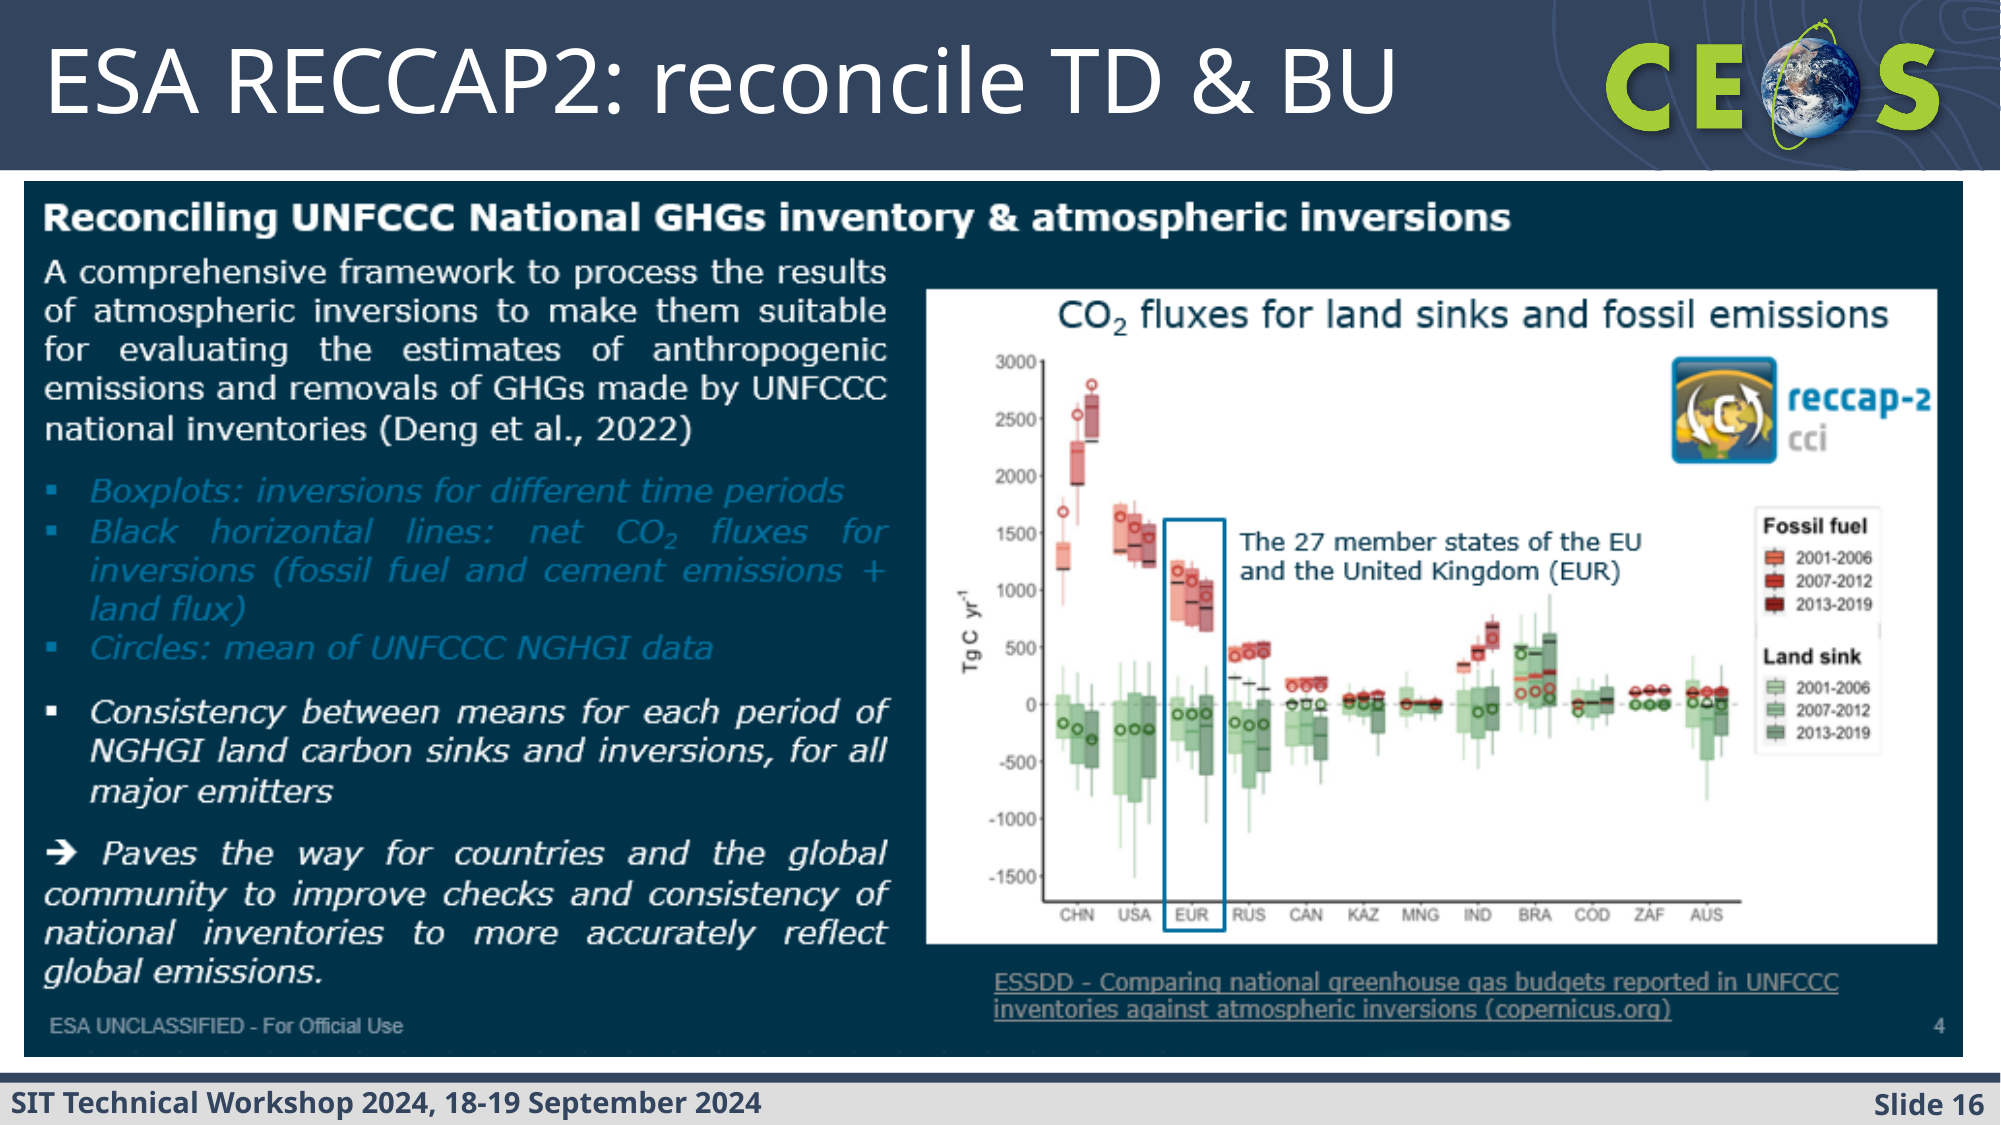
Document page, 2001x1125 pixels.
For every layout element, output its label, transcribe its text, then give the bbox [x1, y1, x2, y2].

picture [250, 343, 266, 361]
picture [293, 888, 300, 905]
picture [148, 382, 204, 399]
picture [569, 847, 605, 865]
picture [252, 927, 271, 944]
picture [303, 698, 419, 723]
picture [599, 745, 606, 762]
picture [520, 376, 585, 399]
picture [340, 258, 382, 283]
picture [229, 210, 250, 231]
picture [117, 210, 165, 231]
picture [735, 706, 775, 729]
picture [819, 840, 858, 865]
picture [632, 202, 639, 231]
picture [153, 785, 188, 803]
picture [760, 305, 794, 322]
picture [113, 888, 143, 905]
picture [525, 343, 560, 361]
picture [715, 204, 765, 231]
picture [599, 382, 645, 399]
picture [791, 737, 806, 762]
picture [628, 847, 647, 865]
picture [680, 415, 692, 446]
picture [264, 260, 306, 283]
picture [994, 999, 1672, 1022]
picture [268, 737, 289, 762]
picture [264, 1018, 275, 1033]
picture [188, 343, 204, 361]
picture [785, 927, 800, 944]
picture [332, 423, 366, 440]
title ESA RECCAP2: reconcile TD & BU [28, 28, 1569, 157]
picture [936, 210, 974, 239]
picture [653, 343, 670, 361]
picture [270, 343, 287, 366]
picture [343, 847, 364, 870]
picture [338, 737, 391, 762]
picture [471, 204, 496, 231]
picture [630, 745, 649, 762]
picture [119, 266, 145, 283]
picture [593, 343, 610, 361]
picture [1056, 204, 1158, 231]
picture [272, 927, 291, 944]
picture [764, 758, 773, 768]
picture [45, 888, 80, 905]
picture [258, 966, 296, 983]
picture [182, 266, 200, 283]
picture [591, 888, 610, 905]
picture [396, 305, 411, 322]
picture [308, 266, 326, 283]
picture [217, 737, 227, 762]
picture [179, 700, 211, 723]
picture [818, 919, 839, 944]
picture [777, 706, 792, 723]
picture [512, 338, 525, 361]
picture [582, 698, 630, 723]
picture [820, 376, 887, 399]
picture [355, 204, 376, 231]
picture [314, 299, 320, 322]
picture [662, 927, 694, 944]
picture [167, 919, 176, 944]
picture [150, 266, 167, 289]
picture [237, 305, 269, 322]
picture [396, 417, 455, 440]
picture [909, 210, 932, 231]
picture [528, 706, 546, 723]
picture [1314, 210, 1335, 231]
picture [696, 921, 709, 944]
picture [878, 840, 887, 865]
picture [310, 417, 328, 440]
picture [550, 305, 577, 322]
picture [90, 785, 120, 803]
picture [609, 745, 628, 762]
picture [303, 888, 333, 905]
picture [90, 739, 114, 762]
picture [171, 266, 182, 283]
picture [324, 204, 349, 231]
picture [1934, 1018, 1945, 1033]
picture [103, 841, 140, 865]
picture [115, 739, 140, 762]
picture [708, 919, 757, 950]
picture [694, 336, 725, 361]
picture [403, 204, 428, 231]
picture [862, 338, 887, 361]
picture [270, 299, 275, 322]
picture [210, 706, 287, 729]
picture [450, 374, 482, 399]
picture [80, 266, 114, 283]
picture [463, 343, 490, 361]
picture [66, 382, 93, 399]
picture [430, 204, 453, 231]
picture [994, 971, 1838, 994]
picture [297, 966, 314, 983]
picture [97, 376, 103, 399]
picture [303, 785, 333, 803]
picture [105, 376, 145, 399]
picture [204, 927, 211, 944]
picture [221, 840, 273, 865]
picture [493, 343, 510, 361]
picture [686, 204, 711, 231]
picture [198, 785, 248, 803]
picture [243, 266, 260, 283]
picture [510, 305, 529, 322]
picture [458, 706, 488, 723]
picture [121, 785, 140, 803]
picture [587, 927, 641, 944]
picture [843, 343, 858, 361]
picture [512, 847, 531, 865]
picture [549, 706, 566, 723]
picture [754, 376, 773, 399]
picture [1256, 202, 1286, 231]
picture [791, 706, 798, 723]
picture [574, 436, 581, 446]
picture [857, 888, 874, 905]
picture [727, 745, 763, 762]
picture [645, 266, 697, 283]
picture [47, 423, 62, 440]
picture [407, 888, 426, 905]
picture [304, 382, 372, 399]
picture [779, 266, 792, 283]
picture [44, 260, 66, 283]
picture [113, 299, 155, 322]
picture [198, 423, 213, 440]
picture [216, 423, 234, 440]
picture [204, 202, 211, 231]
picture [217, 202, 225, 231]
picture [208, 343, 225, 361]
picture [186, 882, 228, 911]
picture [789, 847, 808, 870]
picture [258, 374, 275, 399]
picture [363, 305, 380, 322]
picture [711, 258, 742, 283]
picture [276, 417, 288, 440]
picture [334, 336, 372, 361]
picture [494, 376, 517, 399]
picture [390, 888, 409, 905]
picture [94, 305, 111, 322]
picture [192, 202, 200, 231]
picture [1161, 202, 1207, 239]
picture [332, 888, 387, 911]
picture [239, 382, 254, 399]
picture [86, 921, 105, 944]
picture [392, 745, 411, 762]
picture [283, 785, 302, 803]
picture [386, 840, 403, 865]
picture [857, 706, 874, 723]
picture [165, 888, 184, 905]
picture [612, 880, 633, 905]
picture [444, 745, 452, 762]
picture [793, 210, 814, 231]
picture [423, 305, 477, 322]
picture [293, 921, 308, 944]
picture [802, 745, 821, 762]
picture [291, 382, 304, 399]
picture [246, 745, 266, 762]
picture [179, 305, 213, 328]
picture [299, 1018, 360, 1033]
picture [188, 417, 194, 440]
picture [798, 927, 816, 944]
picture [762, 343, 818, 366]
picture [539, 927, 558, 944]
picture [148, 423, 165, 440]
picture [45, 706, 56, 715]
picture [303, 745, 337, 762]
picture [459, 423, 477, 446]
picture [580, 305, 597, 322]
picture [648, 840, 690, 865]
picture [528, 260, 541, 283]
picture [1428, 202, 1436, 231]
picture [227, 745, 244, 762]
picture [523, 745, 543, 762]
picture [454, 745, 473, 762]
picture [857, 260, 885, 283]
picture [241, 338, 246, 361]
picture [380, 415, 391, 446]
picture [217, 297, 233, 322]
picture [140, 739, 190, 762]
picture [1614, 977, 1623, 990]
picture [82, 888, 111, 905]
picture [876, 880, 891, 905]
picture [791, 266, 847, 283]
picture [276, 1022, 294, 1033]
picture [644, 706, 701, 723]
picture [237, 423, 273, 440]
picture [205, 966, 213, 983]
picture [570, 888, 589, 905]
picture [822, 343, 839, 361]
picture [556, 415, 560, 440]
picture [403, 338, 451, 361]
picture [1606, 18, 1939, 150]
picture [343, 305, 362, 322]
picture [839, 297, 885, 322]
picture [456, 847, 512, 865]
picture [926, 289, 1937, 944]
picture [72, 210, 116, 231]
picture [798, 299, 835, 322]
picture [146, 888, 165, 905]
picture [891, 204, 907, 231]
picture [66, 423, 82, 440]
picture [554, 210, 577, 231]
picture [45, 204, 71, 231]
picture [254, 210, 277, 239]
picture [217, 382, 235, 399]
picture [800, 698, 841, 723]
picture [474, 737, 510, 762]
picture [136, 785, 151, 808]
picture [324, 305, 341, 322]
picture [249, 785, 257, 803]
picture [649, 374, 688, 399]
picture [45, 382, 62, 399]
picture [729, 343, 759, 361]
picture [706, 888, 732, 905]
picture [597, 417, 614, 440]
picture [144, 847, 198, 865]
picture [496, 299, 510, 322]
picture [640, 417, 676, 440]
picture [374, 382, 409, 399]
picture [698, 745, 726, 762]
picture [817, 210, 889, 231]
picture [500, 202, 550, 231]
picture [107, 423, 124, 440]
picture [134, 958, 143, 983]
picture [535, 423, 552, 440]
picture [299, 847, 325, 865]
picture [384, 305, 395, 322]
picture [423, 382, 438, 399]
picture [764, 888, 840, 911]
picture [349, 927, 384, 944]
picture [859, 847, 876, 865]
picture [656, 299, 668, 322]
picture [581, 210, 626, 231]
picture [57, 343, 74, 361]
picture [849, 745, 868, 762]
picture [378, 204, 401, 231]
picture [47, 840, 77, 865]
picture [324, 847, 341, 865]
picture [51, 1018, 91, 1033]
picture [1302, 202, 1310, 231]
picture [153, 706, 178, 723]
picture [45, 927, 83, 944]
picture [611, 336, 624, 361]
picture [413, 299, 419, 322]
picture [618, 417, 636, 440]
picture [1211, 210, 1253, 231]
picture [1719, 971, 1737, 990]
picture [64, 297, 77, 322]
picture [601, 297, 618, 322]
picture [576, 266, 608, 289]
picture [415, 921, 428, 944]
picture [674, 343, 692, 361]
picture [227, 338, 238, 361]
picture [320, 338, 331, 361]
picture [97, 1018, 244, 1033]
picture [777, 376, 798, 399]
picture [223, 266, 240, 283]
picture [838, 921, 889, 944]
picture [368, 1018, 403, 1033]
picture [213, 927, 233, 944]
picture [1440, 210, 1511, 231]
picture [107, 927, 165, 944]
picture [1500, 1052, 1747, 1057]
picture [235, 927, 254, 944]
picture [781, 202, 789, 231]
picture [386, 258, 515, 283]
picture [279, 305, 295, 322]
picture [491, 423, 509, 440]
picture [444, 880, 554, 905]
picture [169, 415, 173, 440]
picture [671, 297, 707, 322]
picture [655, 204, 682, 231]
picture [398, 847, 434, 865]
picture [618, 305, 637, 322]
picture [475, 927, 542, 944]
picture [733, 882, 763, 905]
picture [427, 927, 444, 944]
picture [421, 706, 440, 723]
picture [159, 305, 176, 322]
picture [642, 927, 661, 944]
picture [700, 698, 719, 723]
picture [702, 374, 739, 405]
picture [427, 745, 444, 762]
picture [293, 204, 318, 231]
picture [213, 966, 256, 983]
picture [45, 336, 58, 361]
picture [713, 840, 765, 865]
picture [541, 266, 560, 283]
picture [510, 417, 523, 440]
picture [489, 706, 527, 723]
picture [415, 374, 419, 399]
picture [189, 739, 205, 762]
picture [120, 343, 175, 361]
picture [648, 745, 698, 762]
picture [822, 745, 837, 762]
picture [876, 698, 891, 723]
picture [78, 343, 89, 361]
picture [64, 958, 132, 983]
picture [179, 336, 184, 361]
picture [870, 737, 879, 762]
picture [169, 210, 188, 231]
picture [1338, 210, 1424, 231]
picture [45, 305, 62, 322]
picture [258, 779, 285, 803]
picture [878, 737, 887, 762]
picture [810, 840, 819, 865]
picture [204, 258, 219, 283]
picture [649, 888, 705, 905]
picture [128, 423, 144, 440]
picture [153, 966, 204, 983]
picture [609, 266, 643, 283]
picture [306, 927, 347, 944]
picture [1033, 210, 1054, 231]
picture [988, 204, 1019, 231]
picture [533, 842, 568, 865]
picture [454, 338, 459, 361]
picture [746, 266, 763, 283]
picture [545, 737, 585, 762]
picture [91, 700, 151, 723]
picture [84, 417, 105, 440]
picture [711, 305, 738, 322]
picture [43, 966, 64, 989]
picture [244, 882, 275, 905]
picture [802, 376, 819, 399]
picture [289, 423, 306, 440]
